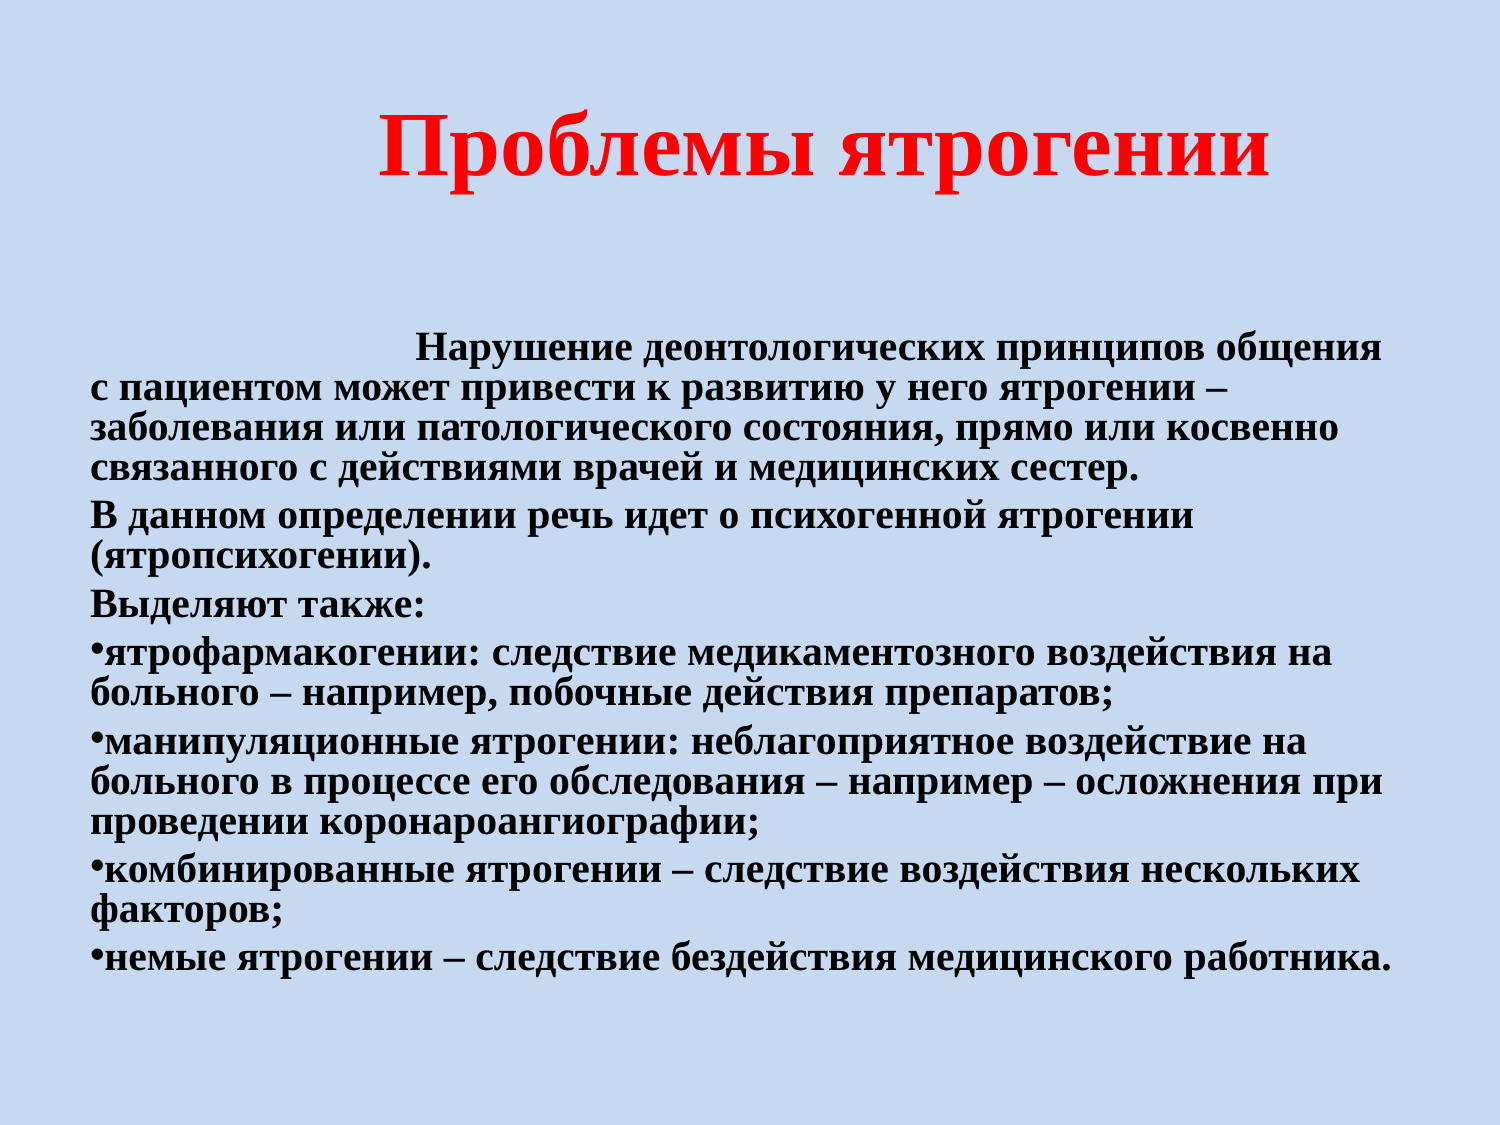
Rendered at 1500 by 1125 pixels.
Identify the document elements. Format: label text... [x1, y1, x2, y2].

list Нарушение деонтологических принципов общения с пациентом может привести к развитию у него ятрогении – заболевания или патологического состояния, прямо или косвенно связанного с действиями врачей и медицинских сестер. В данном определении речь идет о психогенной ятрогении (ятропсихогении). Выделяют также: ятрофармакогении: следствие медикаментозного воздействия на больного – например, побочные действия препаратов; манипуляционные ятрогении: неблагоприятное воздействие на больного в процессе его обследования – например – осложнения при проведении коронароангиографии; комбинированные ятрогении – следствие воздействия нескольких факторов; немые ятрогении – следствие бездействия медицинского работника. [74, 262, 1426, 1006]
title Проблемы ятрогении [74, 44, 1426, 233]
